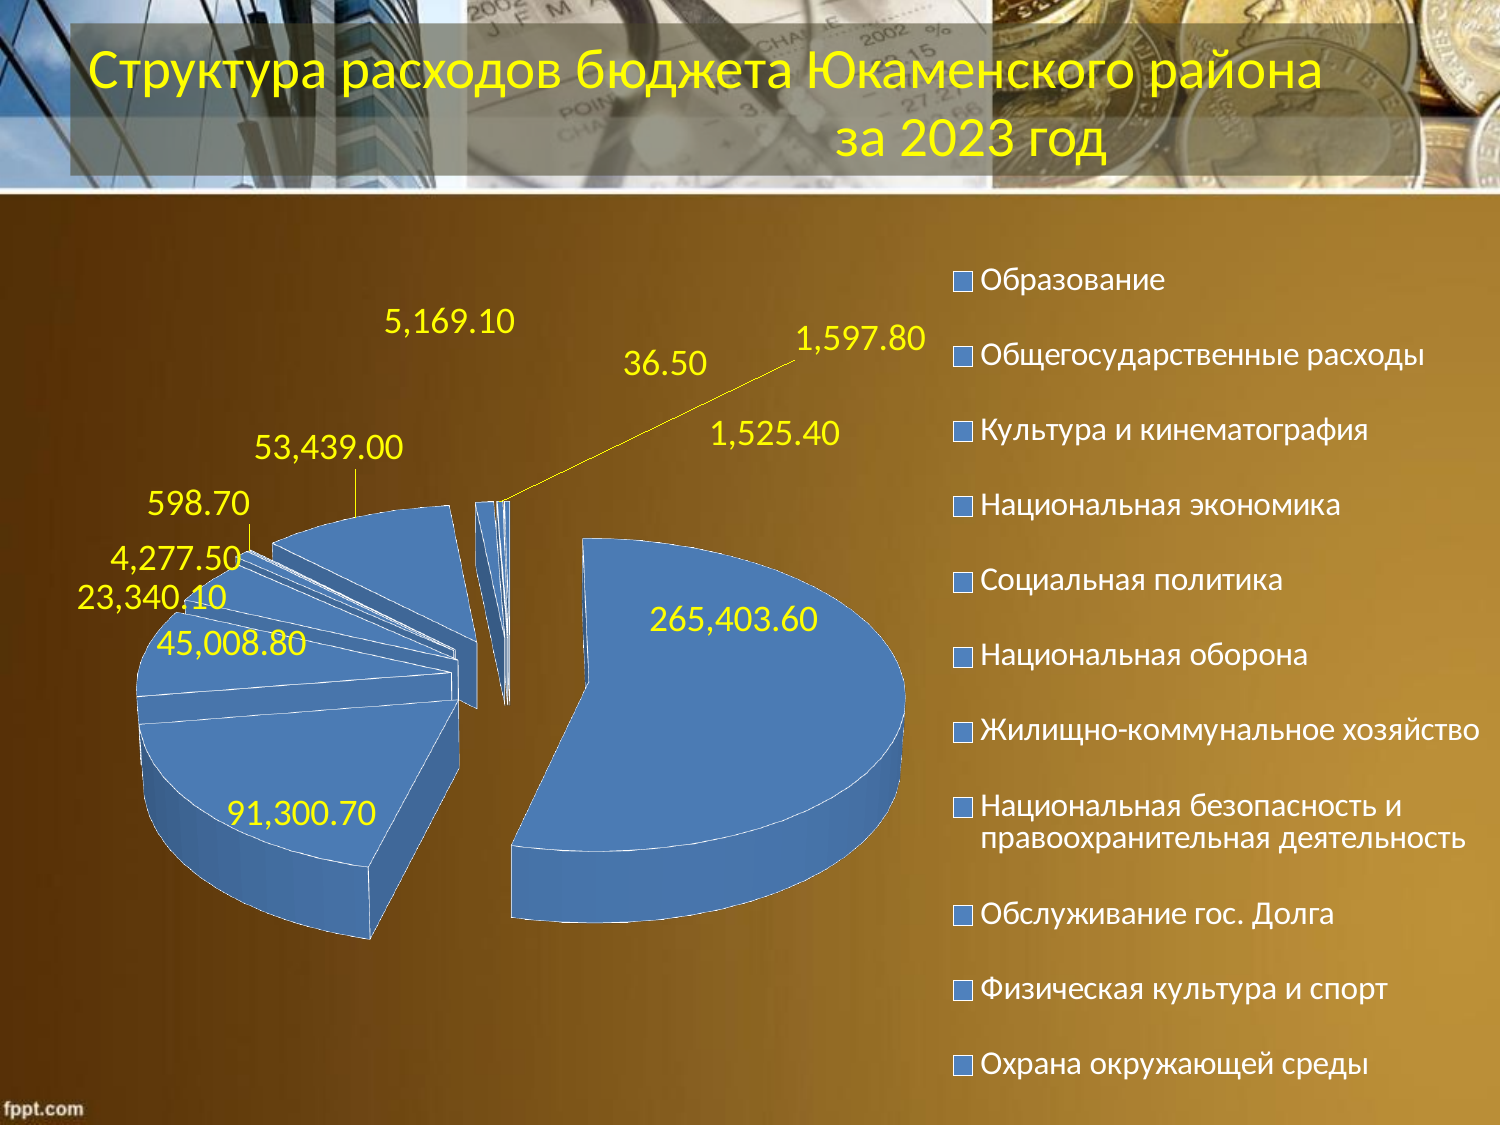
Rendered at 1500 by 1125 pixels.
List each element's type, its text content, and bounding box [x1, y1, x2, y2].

chart [46, 222, 1500, 1125]
title Структура расходов бюджета Юкаменского района за 2023 год [70, 23, 1421, 176]
picture [0, 0, 1500, 1125]
